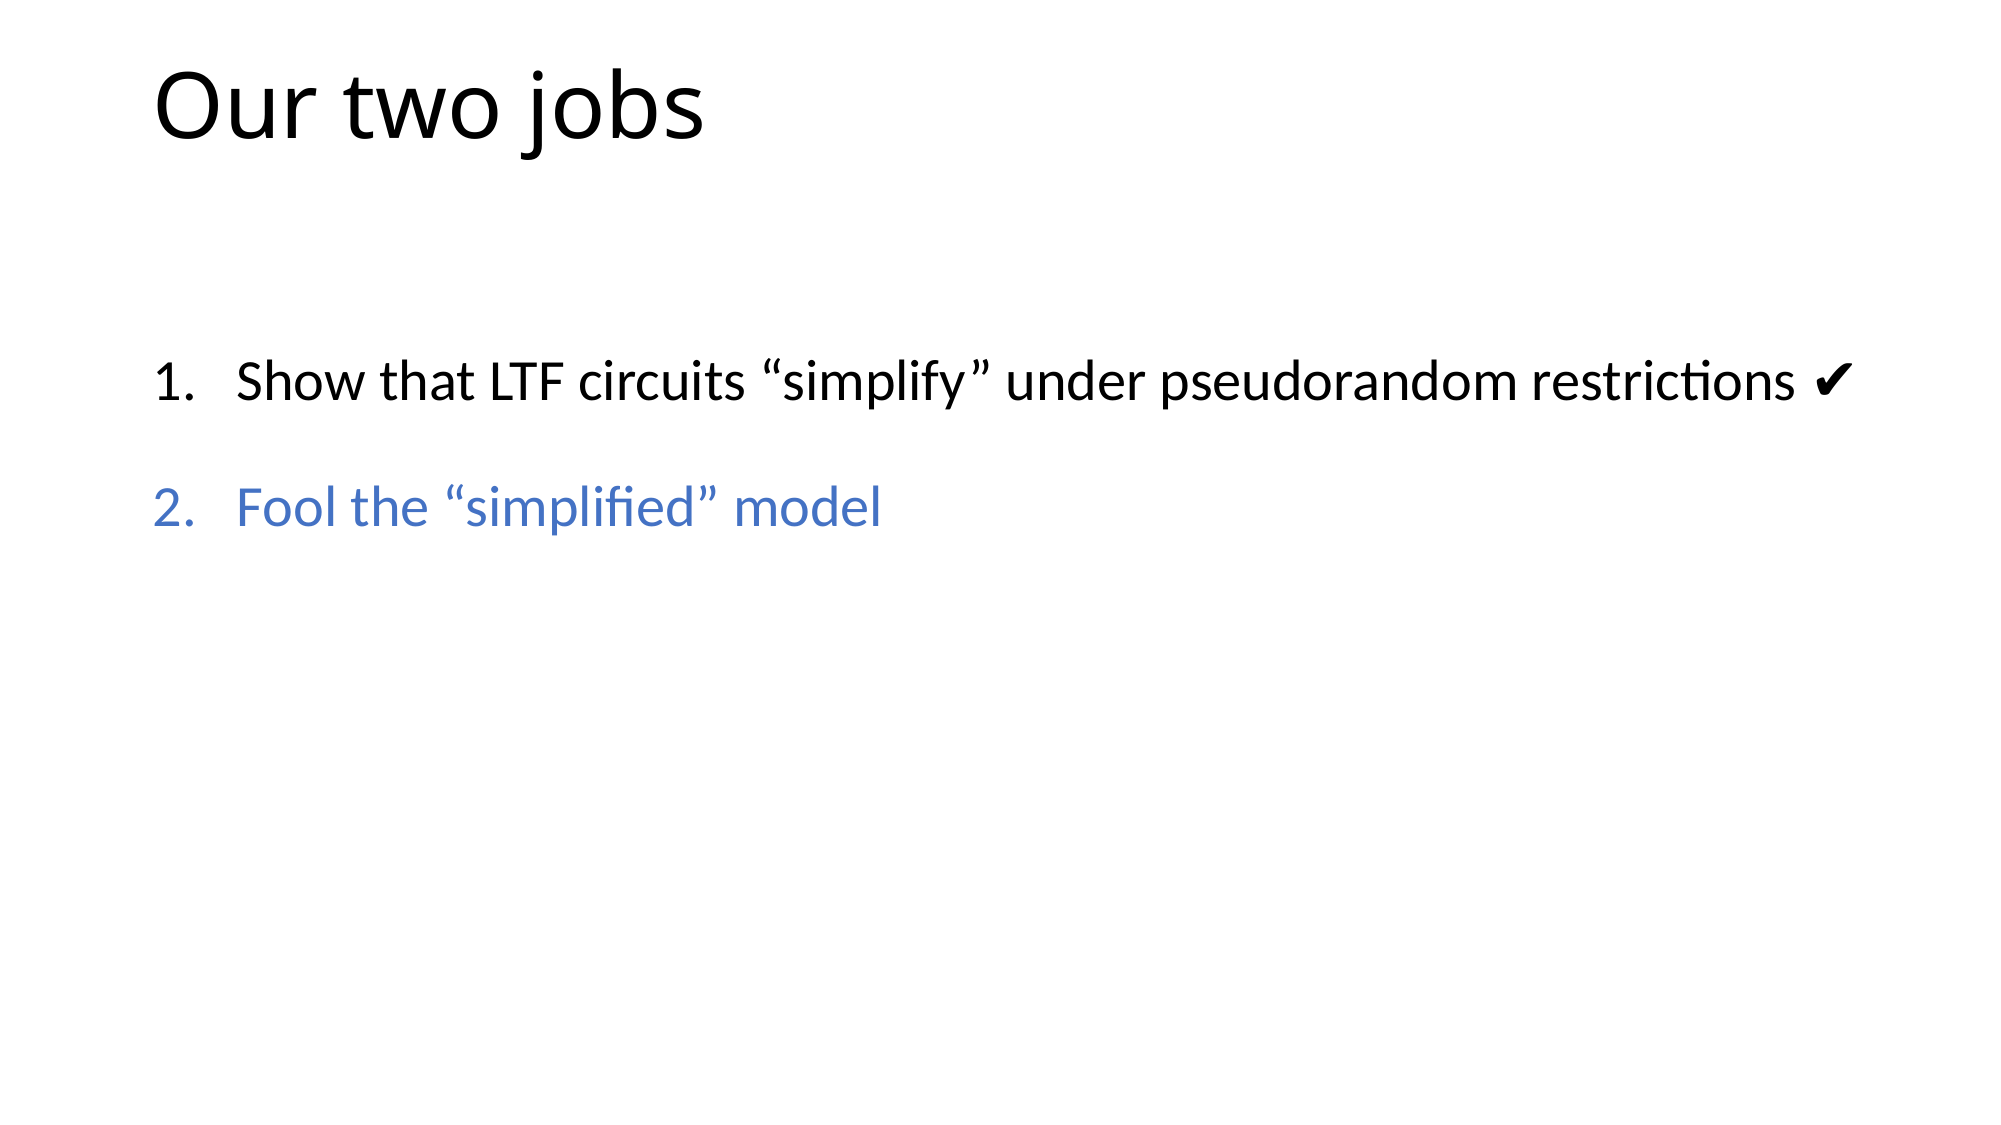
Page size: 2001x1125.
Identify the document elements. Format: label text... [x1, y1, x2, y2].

list Show that LTF circuits “simplify” under pseudorandom restrictions ✔️ Fool the “simplified” model [137, 299, 1930, 1069]
title Our two jobs [137, 0, 1863, 218]
